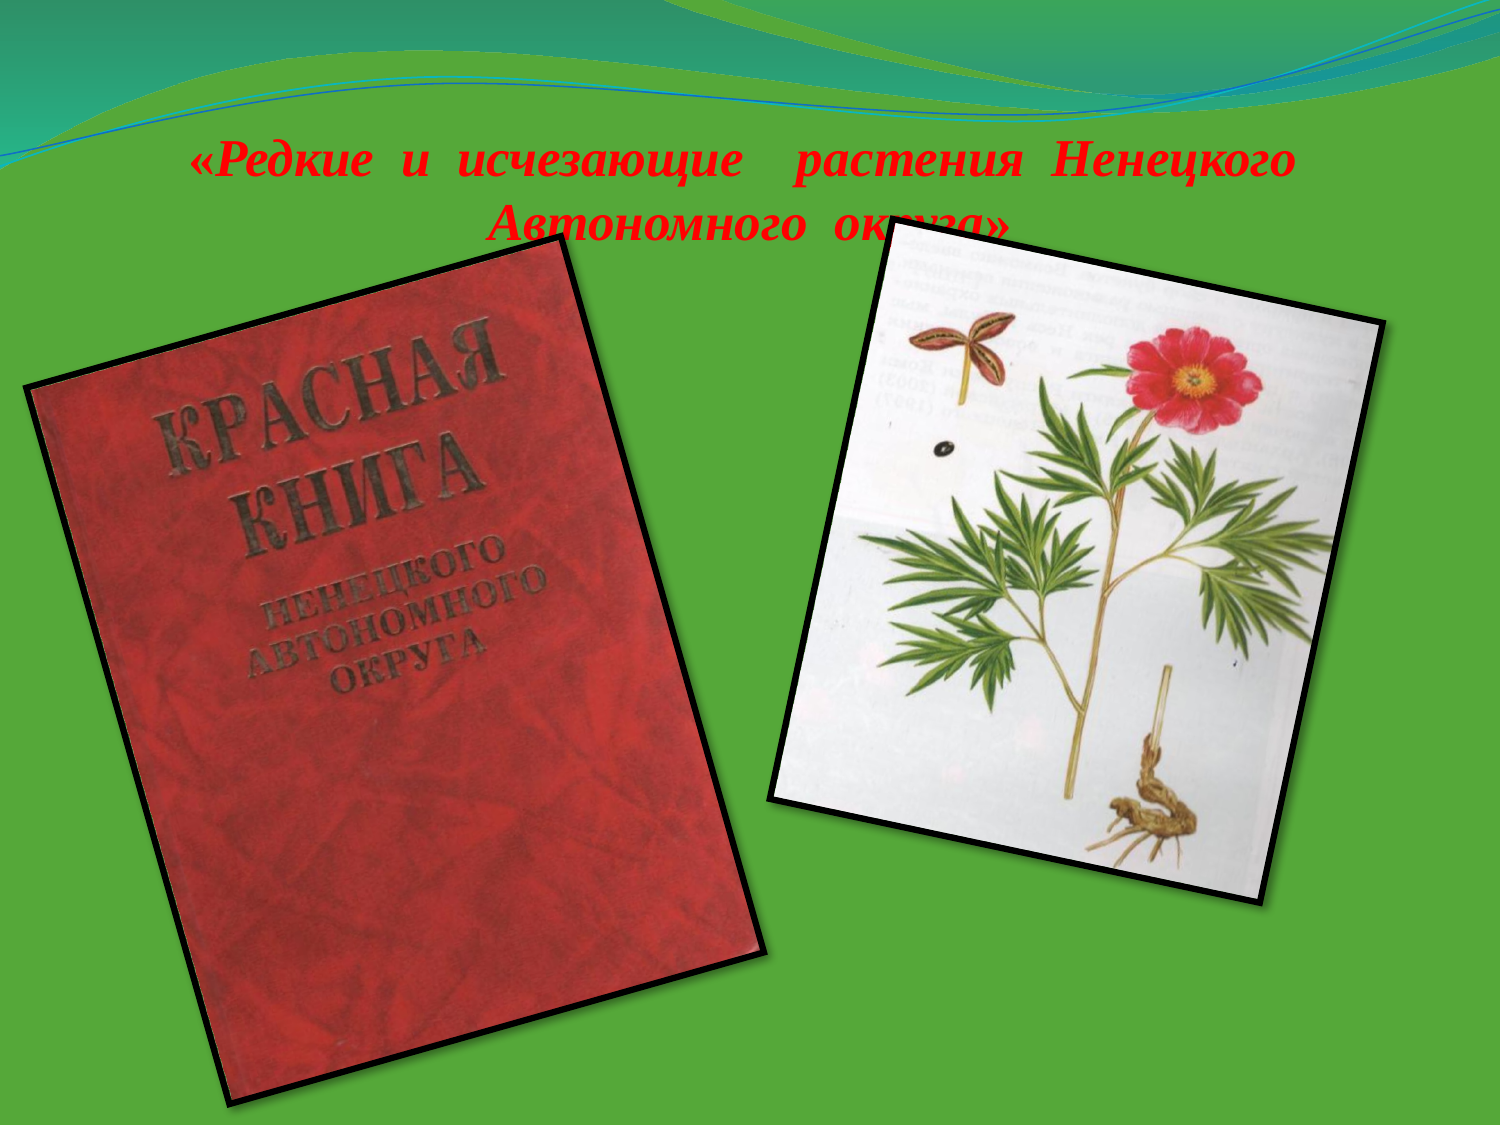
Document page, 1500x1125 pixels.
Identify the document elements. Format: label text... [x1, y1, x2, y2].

picture [219, 1049, 408, 1099]
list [120, 300, 671, 1040]
picture [31, 367, 115, 682]
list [782, 313, 1370, 809]
picture [676, 658, 759, 973]
picture [1374, 325, 1378, 344]
title «Редкие и исчезающие растения Ненецкого Автономного округа» [75, 115, 1425, 303]
picture [353, 241, 575, 300]
picture [877, 224, 1316, 313]
picture [881, 818, 1274, 898]
